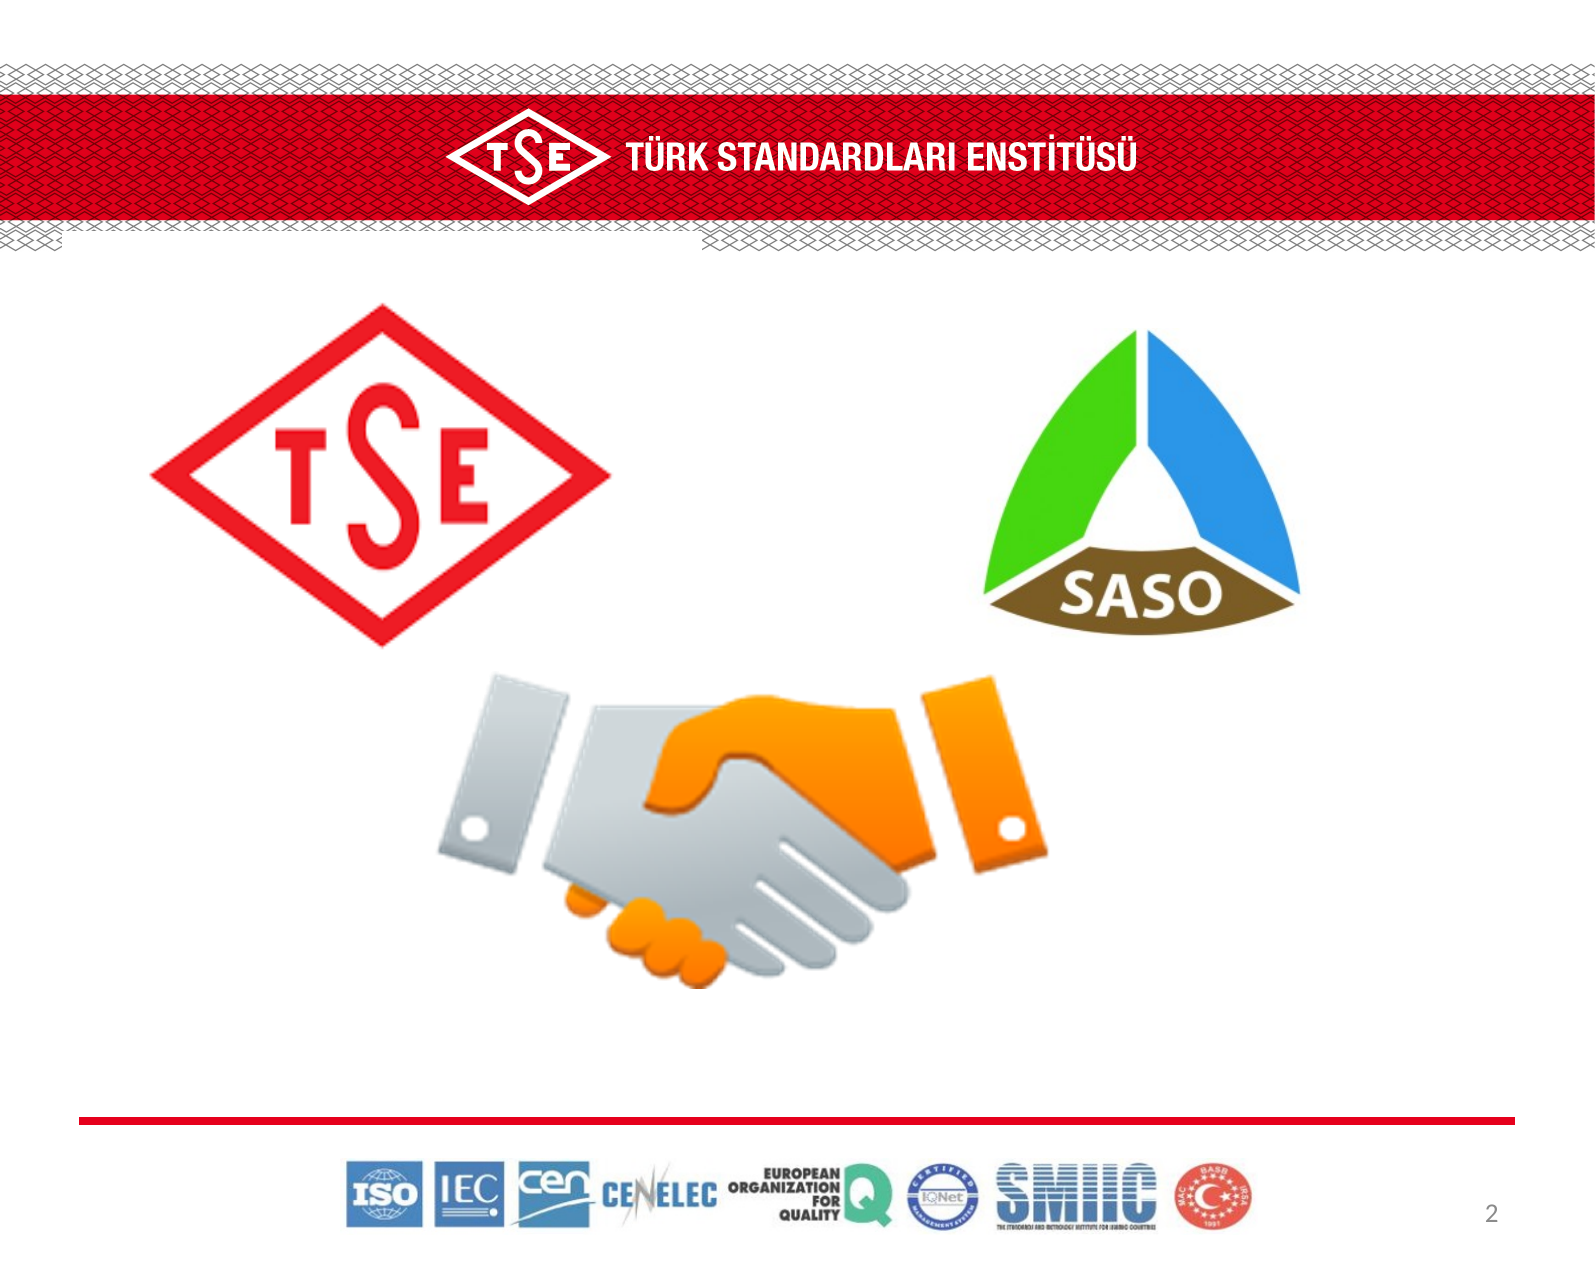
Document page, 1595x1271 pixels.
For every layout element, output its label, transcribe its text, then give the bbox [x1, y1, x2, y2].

slide_number 2 [1142, 1177, 1515, 1246]
text_box [707, 322, 1496, 467]
picture [0, 0, 1595, 1271]
